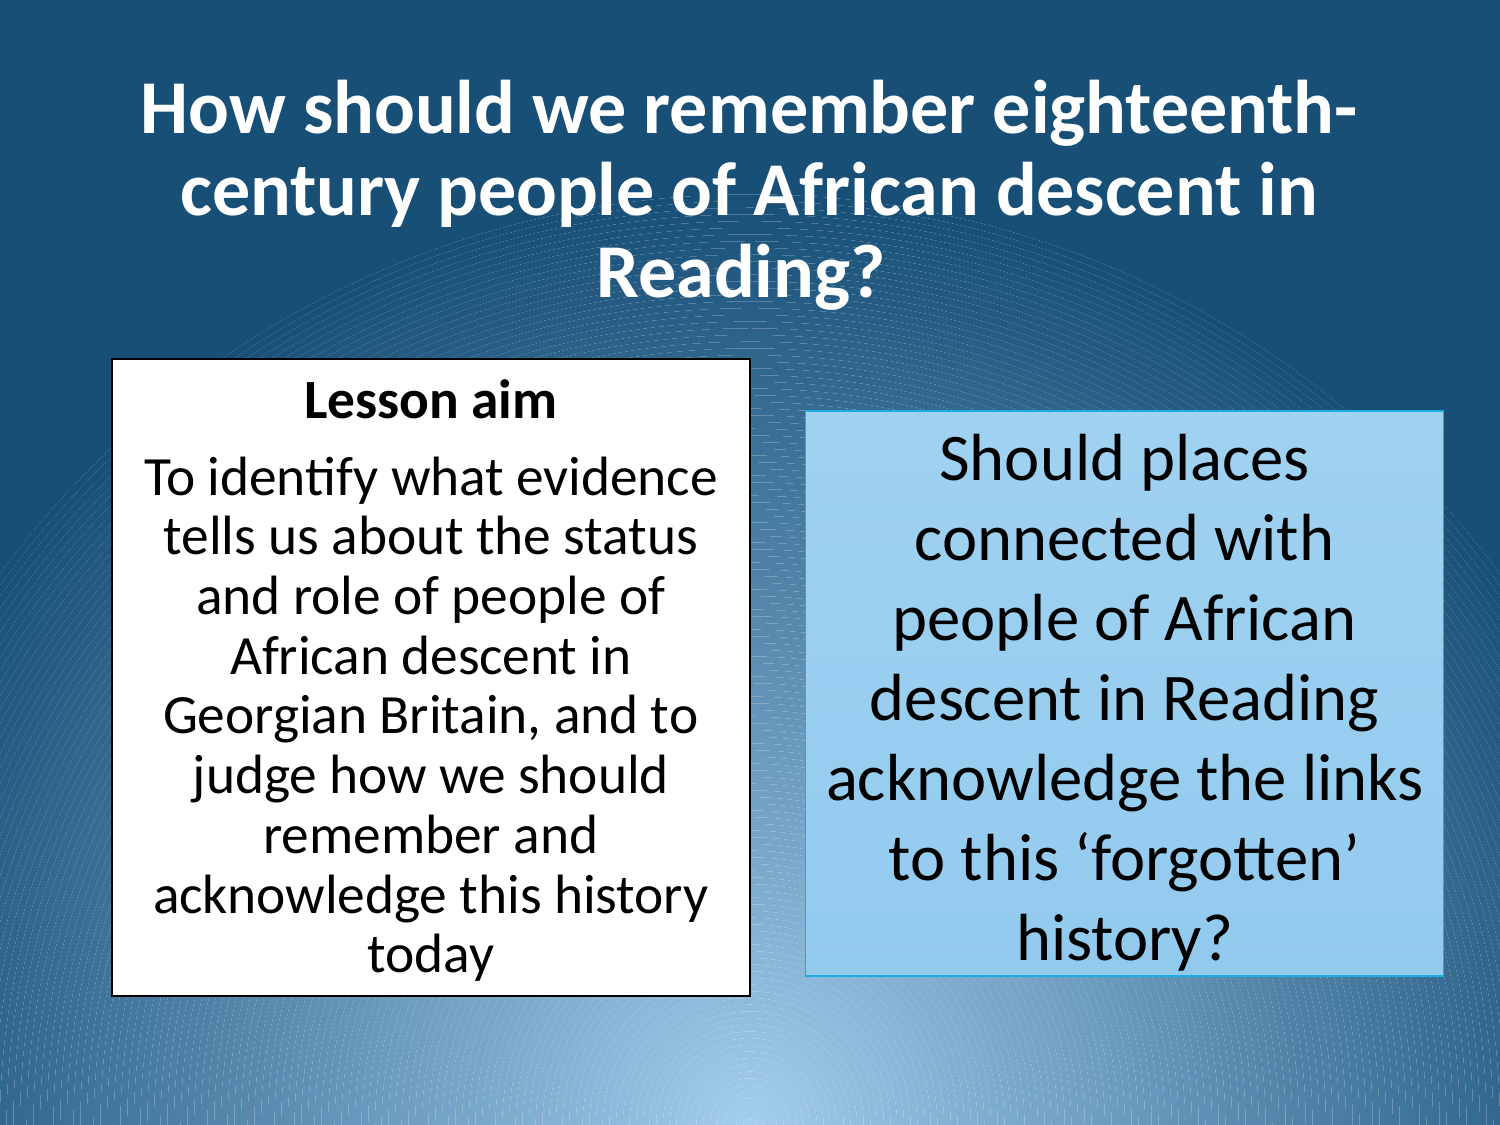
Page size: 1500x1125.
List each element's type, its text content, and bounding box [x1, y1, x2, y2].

text_box Lesson aim To identify what evidence tells us about the status and role of people of African descent in Georgian Britain, and to judge how we should remember and acknowledge this history today [111, 358, 751, 997]
title How should we remember eighteenth-century people of African descent in Reading? [103, 59, 1397, 323]
text_box Should places connected with people of African descent in Reading acknowledge the links to this ‘forgotten’ history? [805, 410, 1444, 977]
